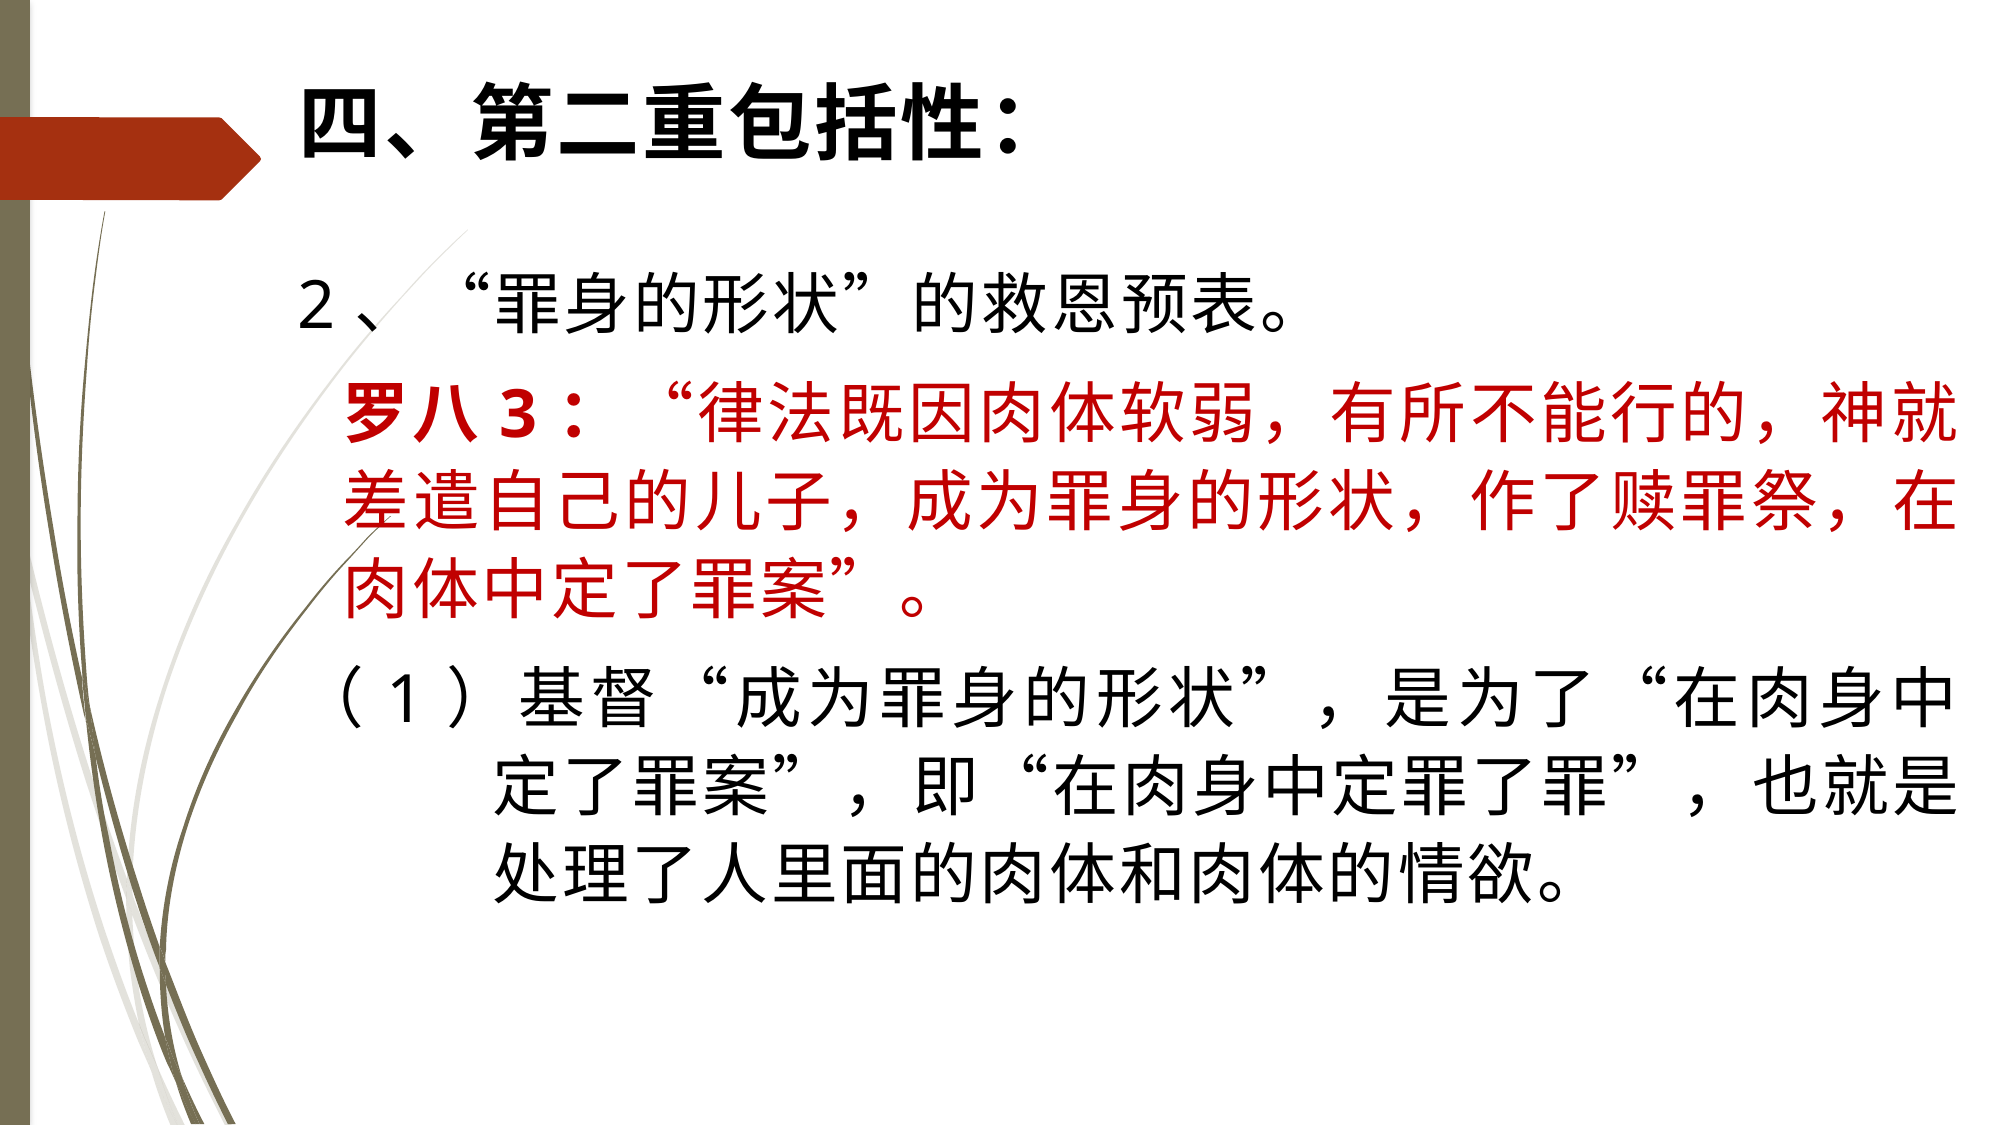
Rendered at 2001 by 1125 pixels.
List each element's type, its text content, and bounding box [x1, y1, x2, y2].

list 2、“罪身的形状”的救恩预表。 罗八3：“律法既因肉体软弱，有所不能行的，神就差遣自己的儿子，成为罪身的形状，作了赎罪祭，在肉体中定了罪案”。 （1）基督“成为罪身的形状”，是为了“在肉身中定了罪案”，即“在肉身中定罪了罪”，也就是处理了人里面的肉体和肉体的情欲。 [252, 246, 1977, 1063]
title 四、第二重包括性： [283, 62, 1875, 246]
